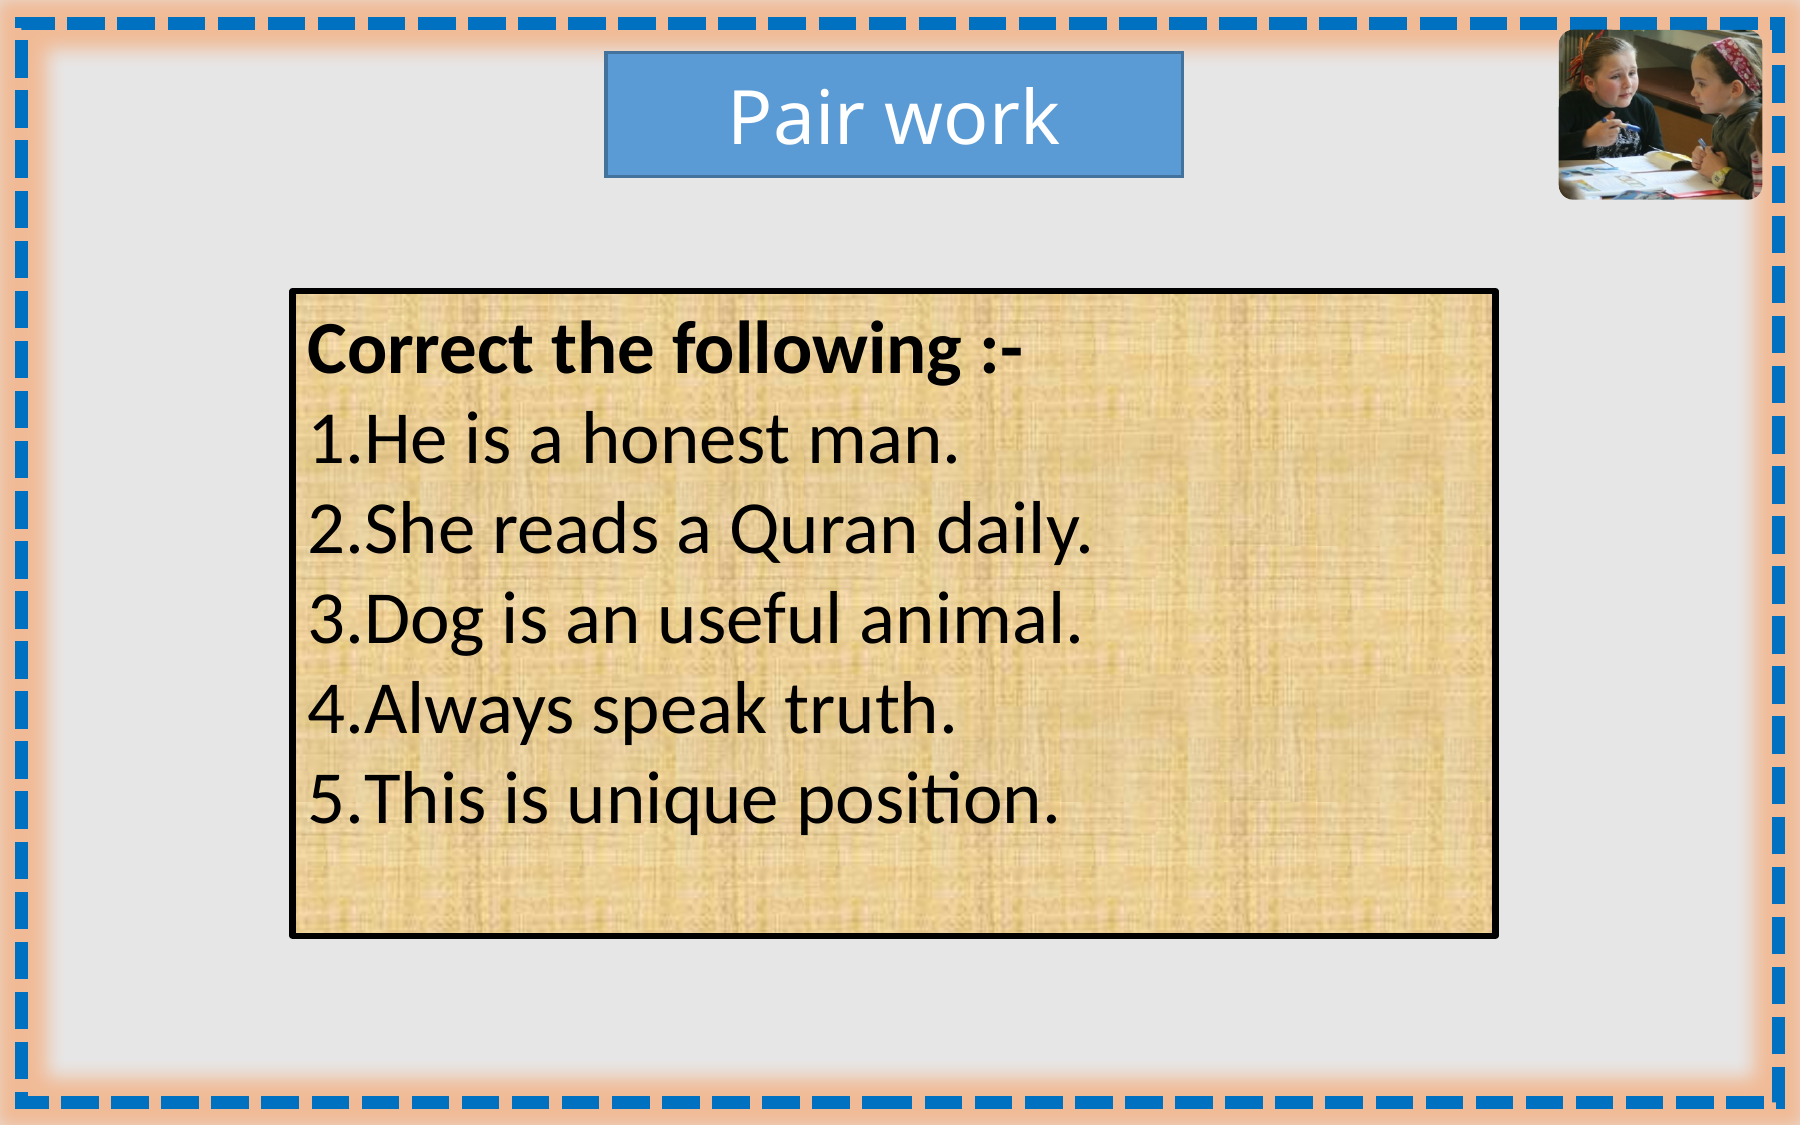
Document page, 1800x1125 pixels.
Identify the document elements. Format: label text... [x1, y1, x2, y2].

picture [1558, 29, 1763, 200]
text_box Pair work [605, 52, 1183, 178]
text_box Correct the following :- He is a honest man. She reads a Quran daily. Dog is an useful animal. Always speak truth. This is unique position. [292, 290, 1496, 936]
